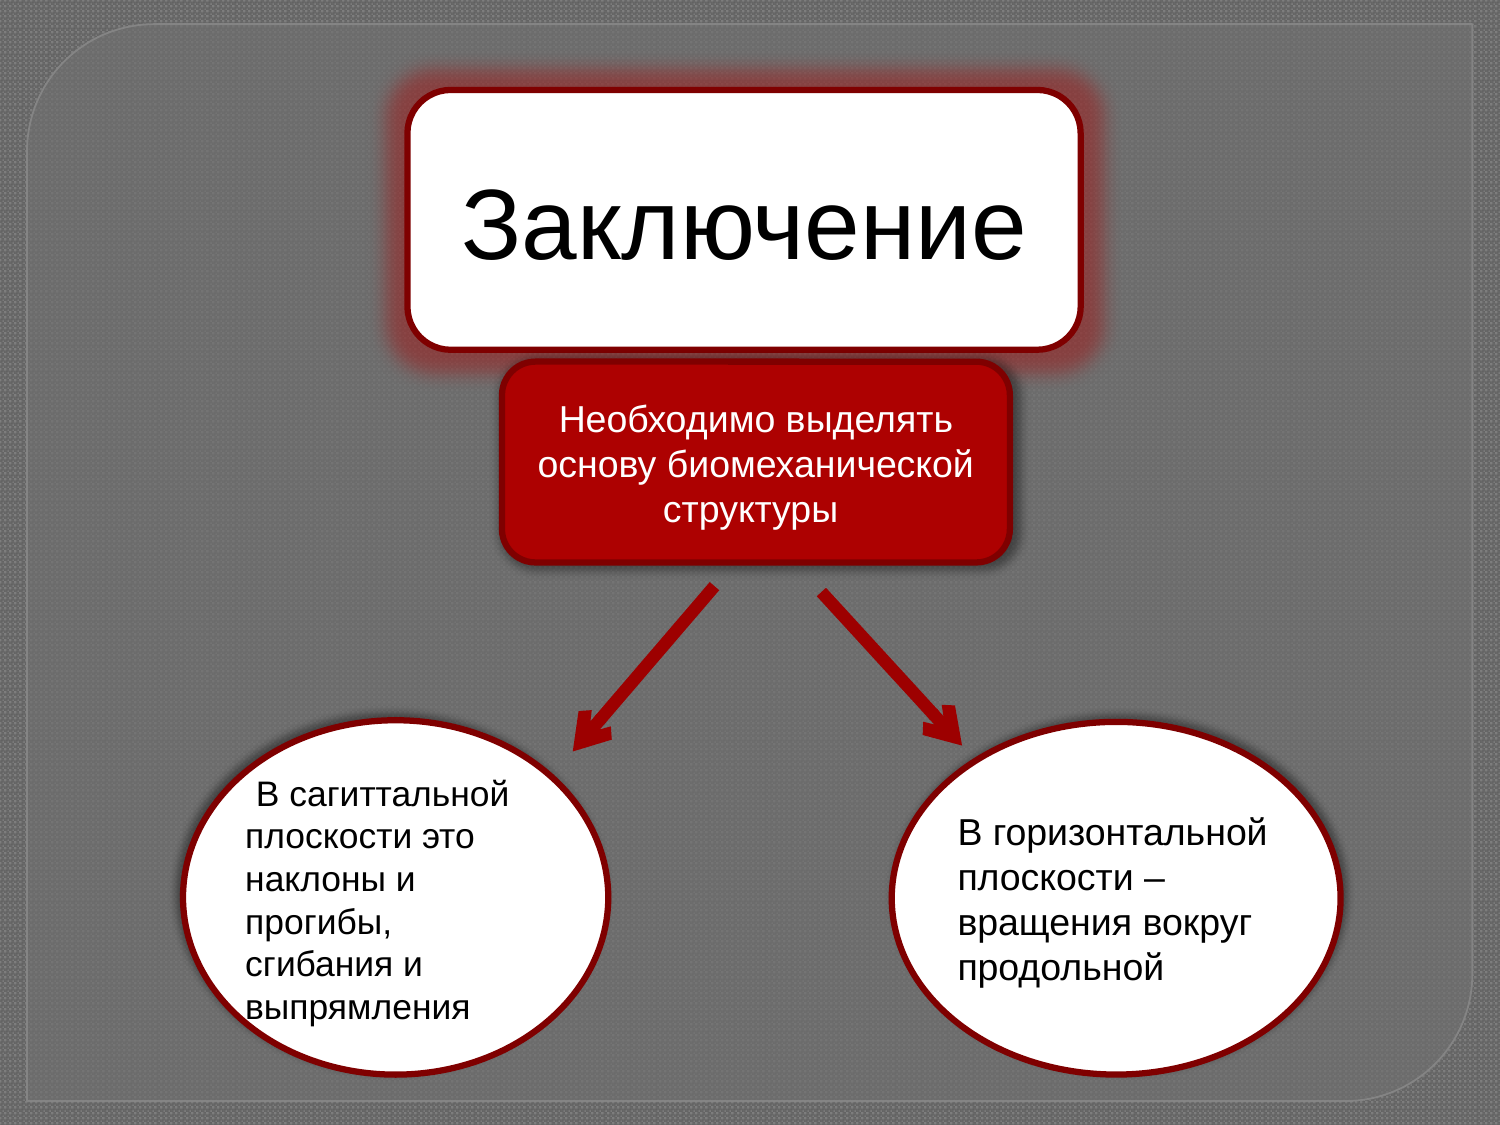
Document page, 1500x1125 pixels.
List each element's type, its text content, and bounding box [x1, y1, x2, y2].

text_box Необходимо выделять основу биомеханической структуры [498, 358, 1014, 566]
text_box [572, 585, 715, 752]
text_box Заключение [404, 86, 1084, 353]
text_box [821, 591, 963, 746]
text_box В горизонтальной плоскости – вращения вокруг продольной оси [888, 718, 1344, 1078]
text_box В сагиттальной плоскости это наклоны и прогибы, сгибания и выпрямления [179, 717, 612, 1078]
